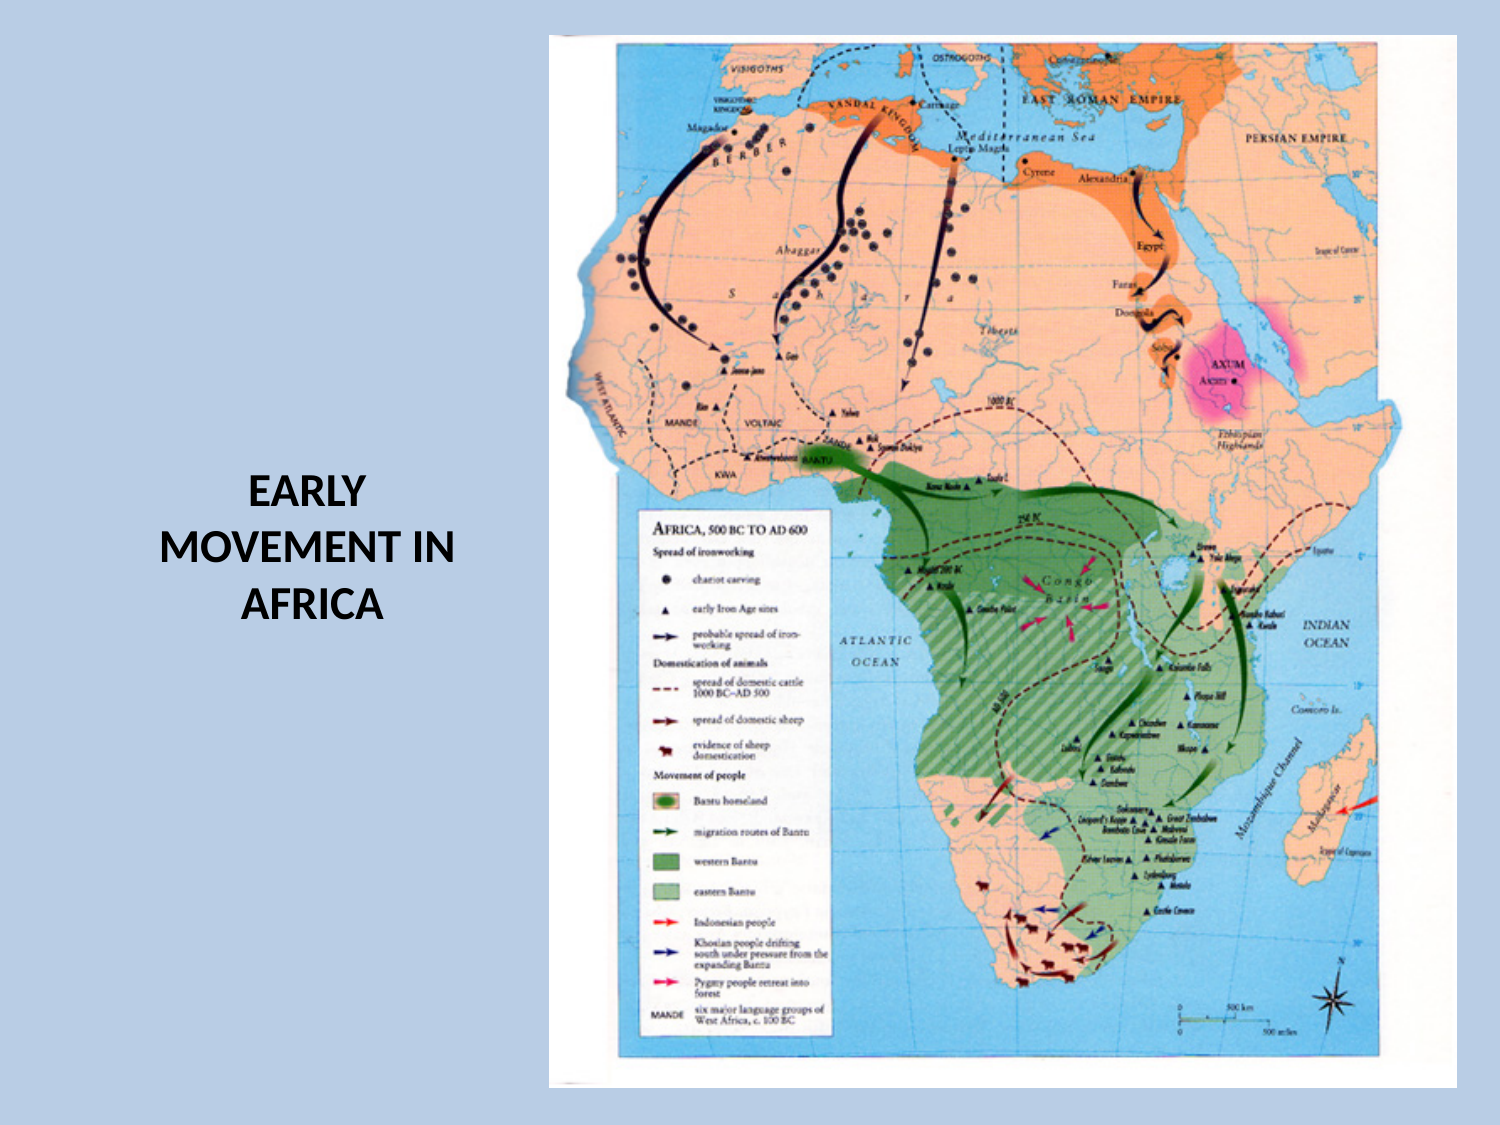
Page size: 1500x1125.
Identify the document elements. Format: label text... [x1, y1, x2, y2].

picture [549, 34, 1457, 1088]
title EARLY MOVEMENT IN AFRICA [87, 450, 538, 638]
